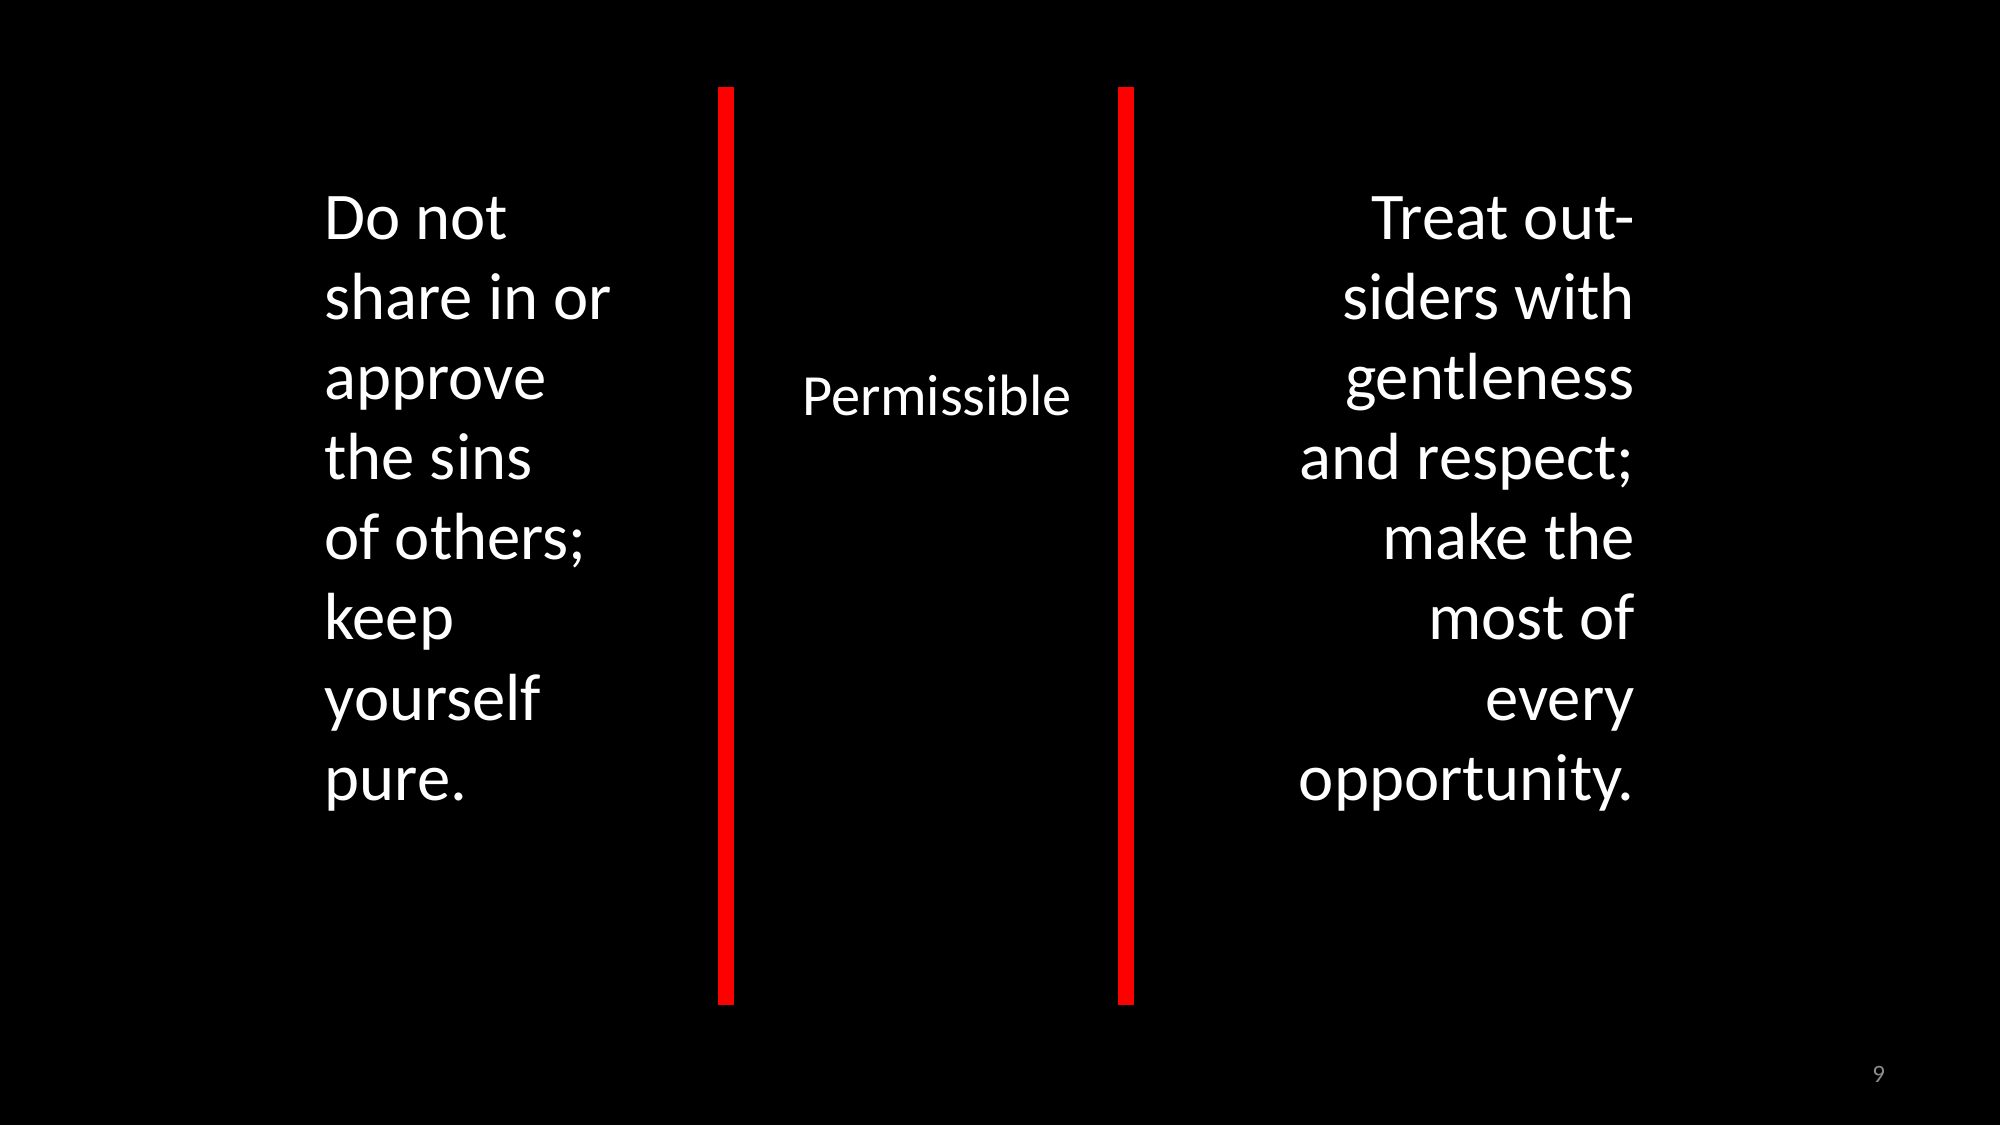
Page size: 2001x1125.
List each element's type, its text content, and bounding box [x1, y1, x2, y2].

list Treat out-siders with gentleness and respect; make the most of every opportunity. [1275, 60, 1650, 1073]
slide_number 9 [1433, 1042, 1900, 1103]
text_box Permissible [787, 350, 1099, 480]
list Do not share in or approve the sins of others; keep yourself pure. [309, 60, 635, 1073]
